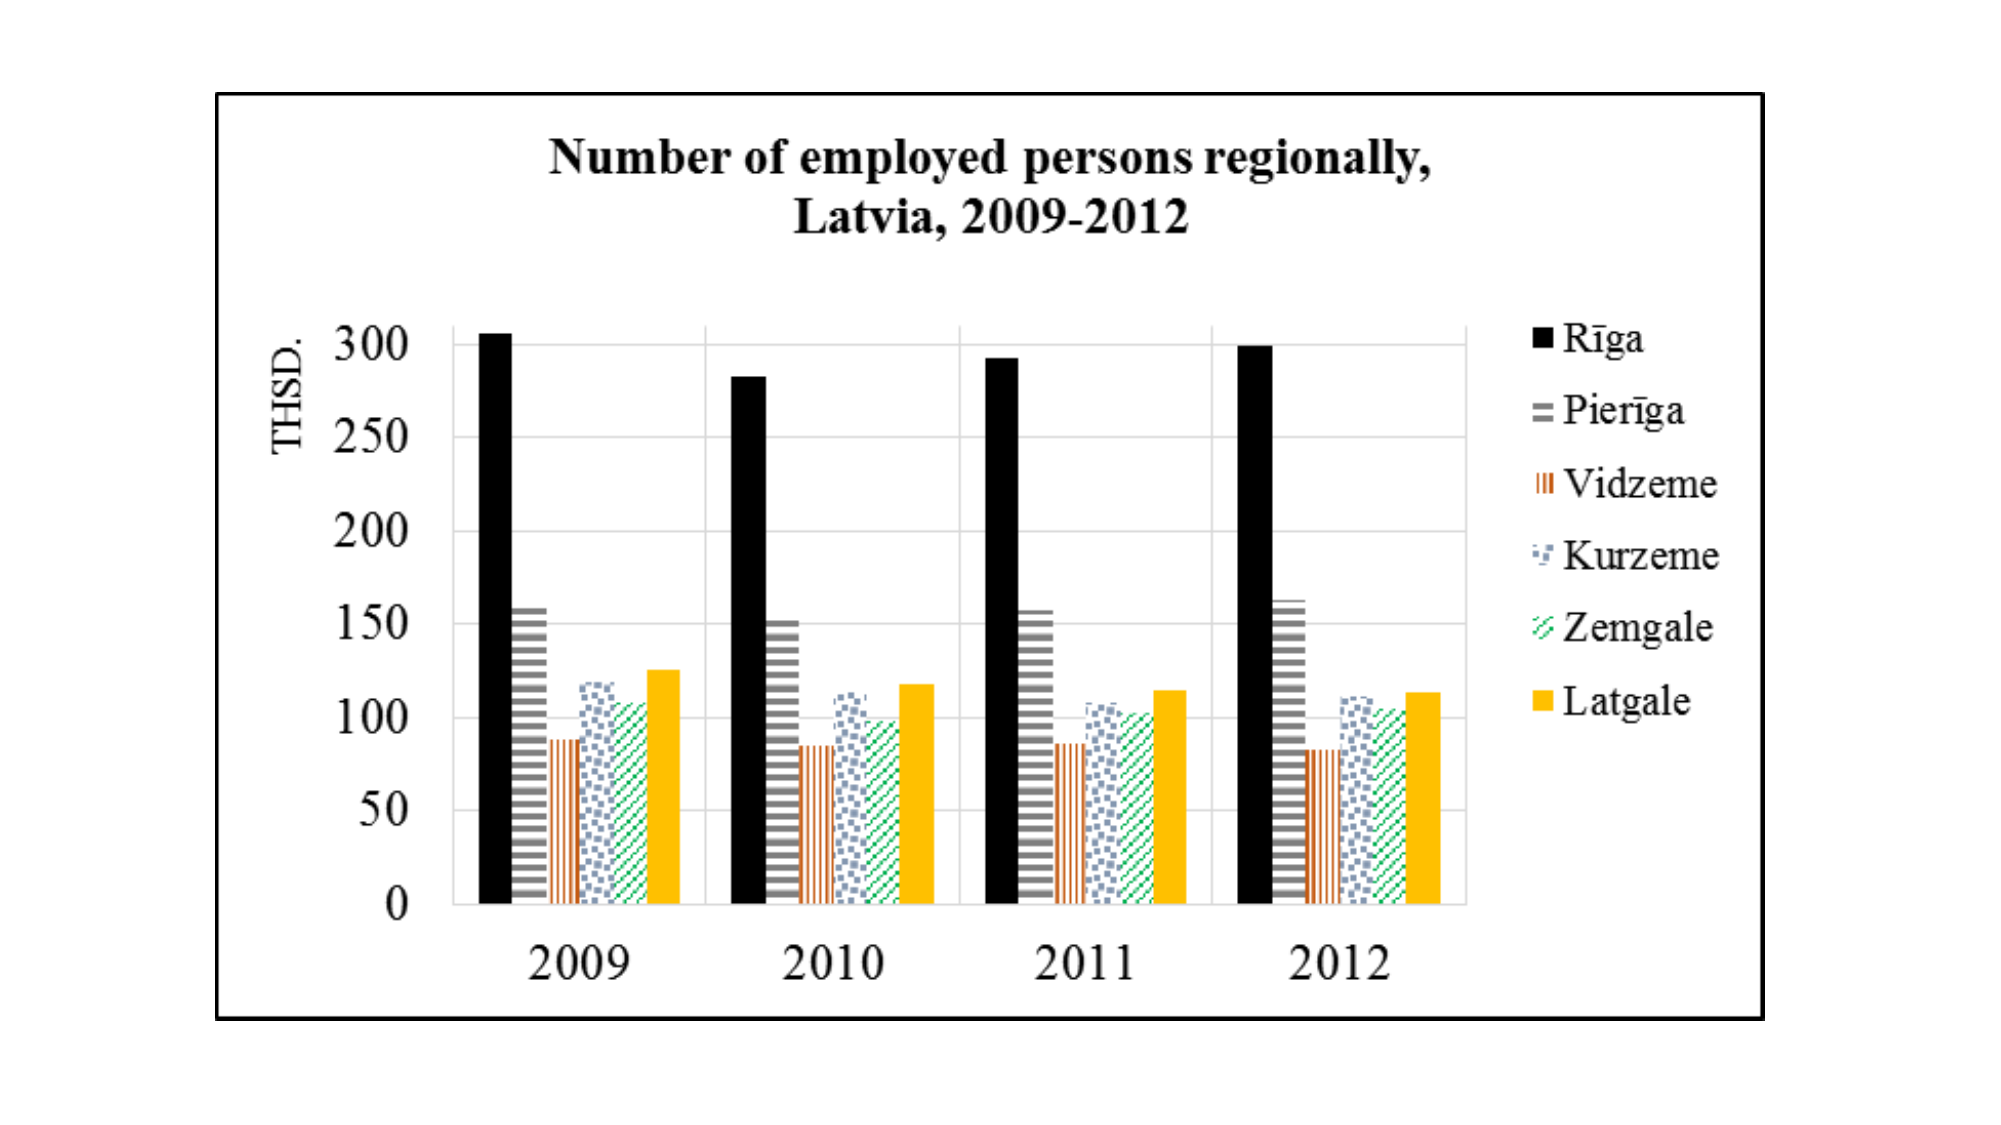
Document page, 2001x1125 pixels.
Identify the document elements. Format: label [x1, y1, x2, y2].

picture [215, 92, 1765, 1021]
